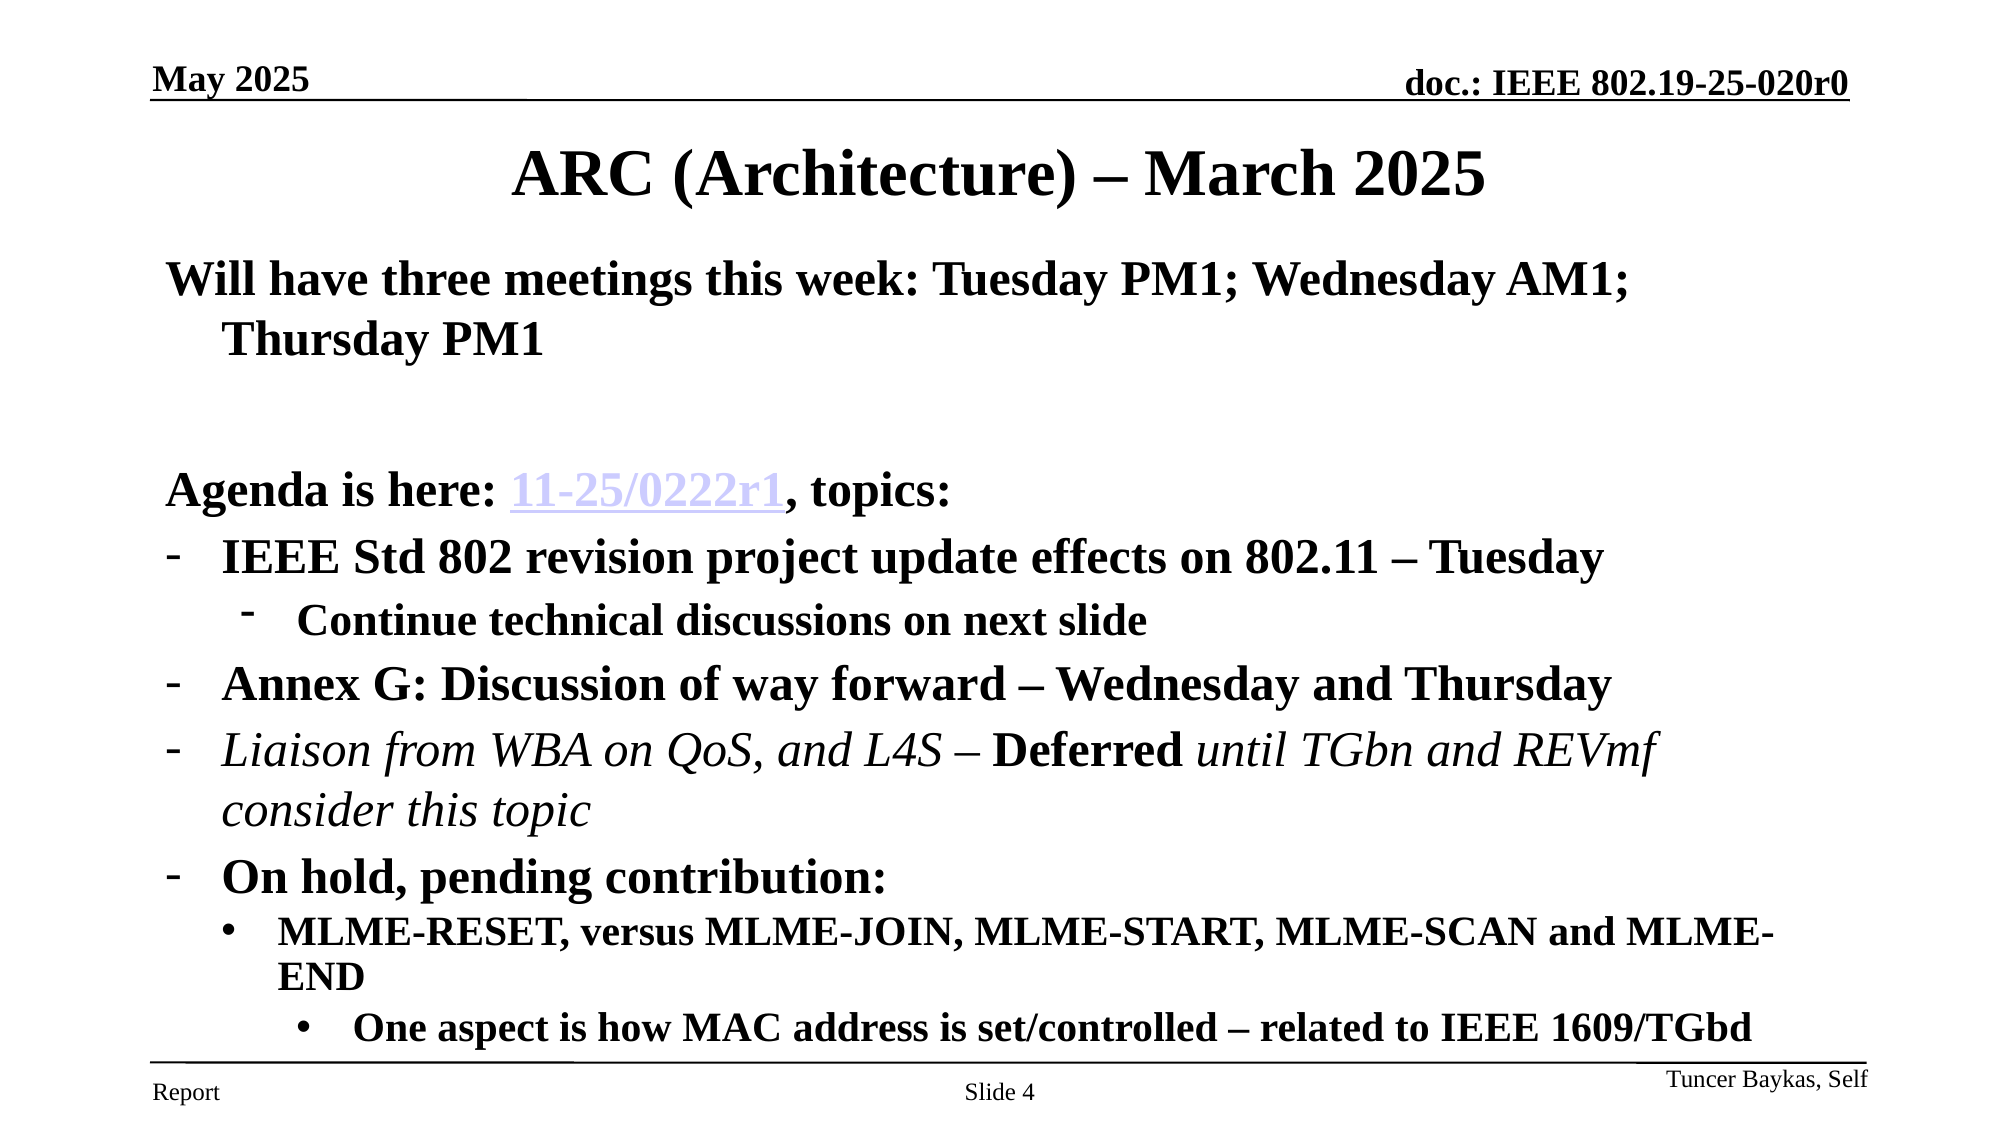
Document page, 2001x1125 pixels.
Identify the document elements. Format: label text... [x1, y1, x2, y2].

slide_number Slide 4 [930, 1075, 1069, 1107]
footer Tuncer Baykas, Self [1171, 1061, 1869, 1093]
list Will have three meetings this week: Tuesday PM1; Wednesday AM1; Thursday PM1 Agenda is here: 11-25/0222r1, topics: IEEE Std 802 revision project update effects on 802.11 – Tuesday Continue technical discussions on next slide Annex G: Discussion of way forward – Wednesday and Thursday Liaison from WBA on QoS, and L4S – Deferred until TGbn and REVmf consider this topic On hold, pending contribution: MLME-RESET, versus MLME-JOIN, MLME-START, MLME-SCAN and MLME-END One aspect is how MAC address is set/controlled – related to IEEE 1609/TGbd [149, 237, 1850, 1071]
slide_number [152, 54, 563, 100]
title ARC (Architecture) – March 2025 [149, 112, 1850, 226]
